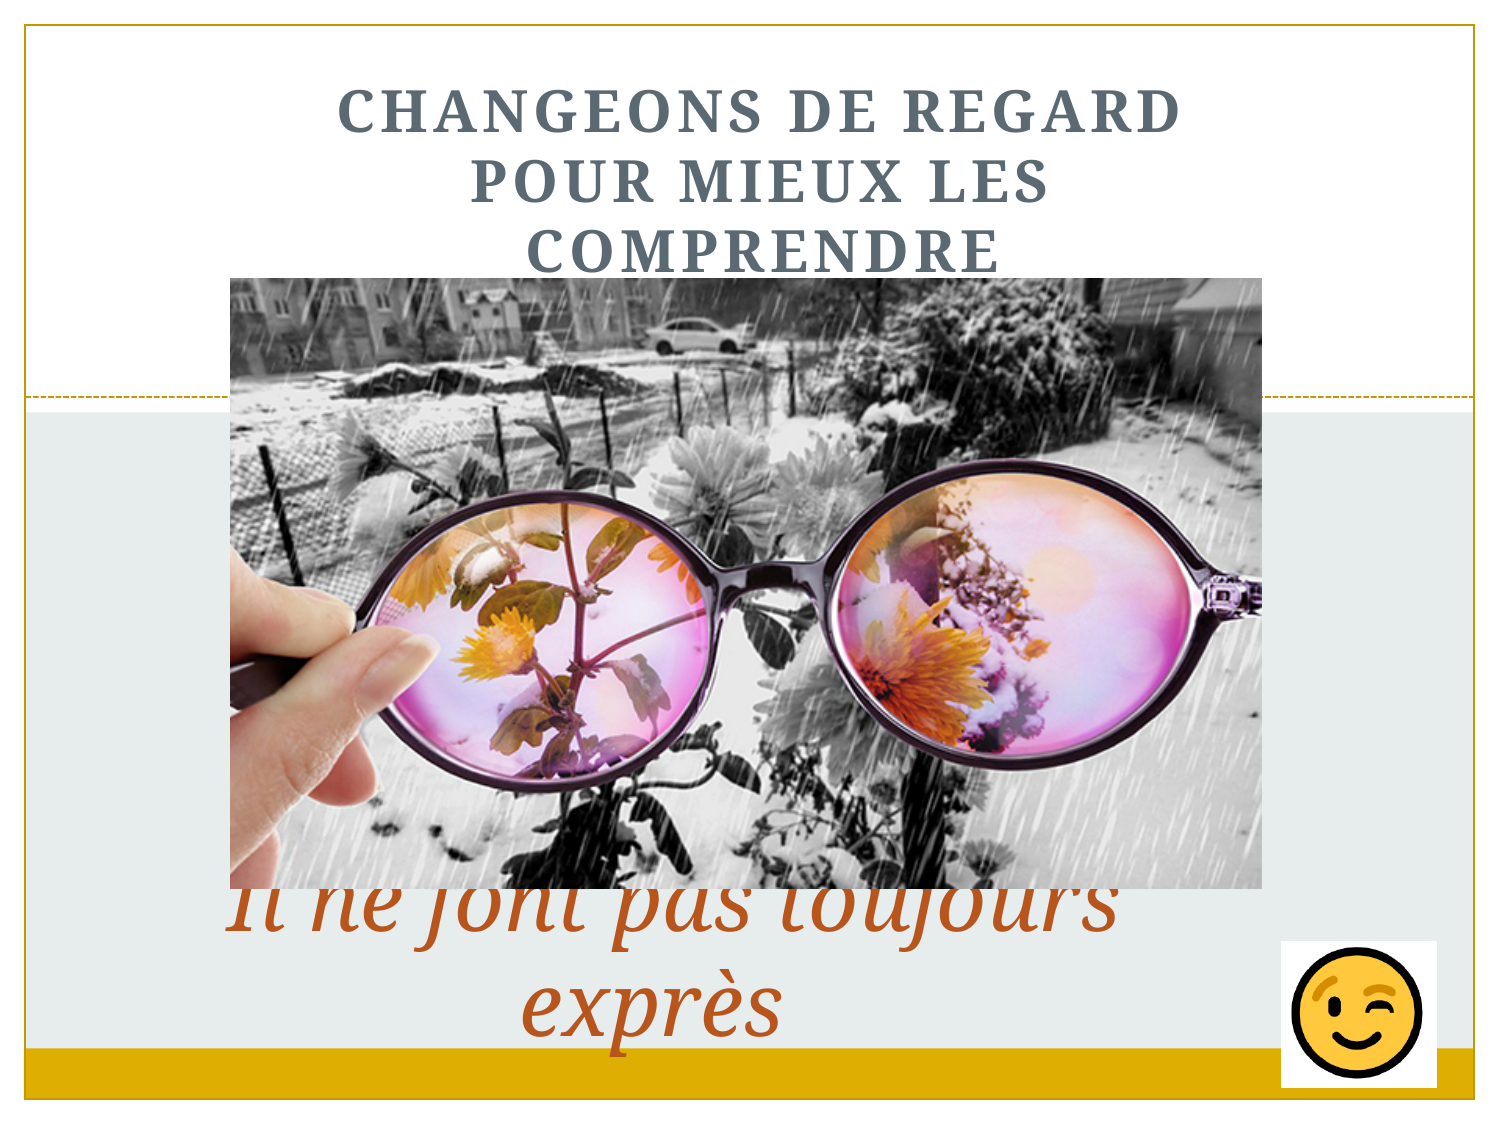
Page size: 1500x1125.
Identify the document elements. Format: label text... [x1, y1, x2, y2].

title Il ne font pas toujours exprès [86, 834, 1263, 1062]
picture [229, 278, 1262, 889]
picture [1281, 941, 1438, 1088]
subtitle Changeons de regard pour mieux les comprendre [237, 66, 1288, 354]
